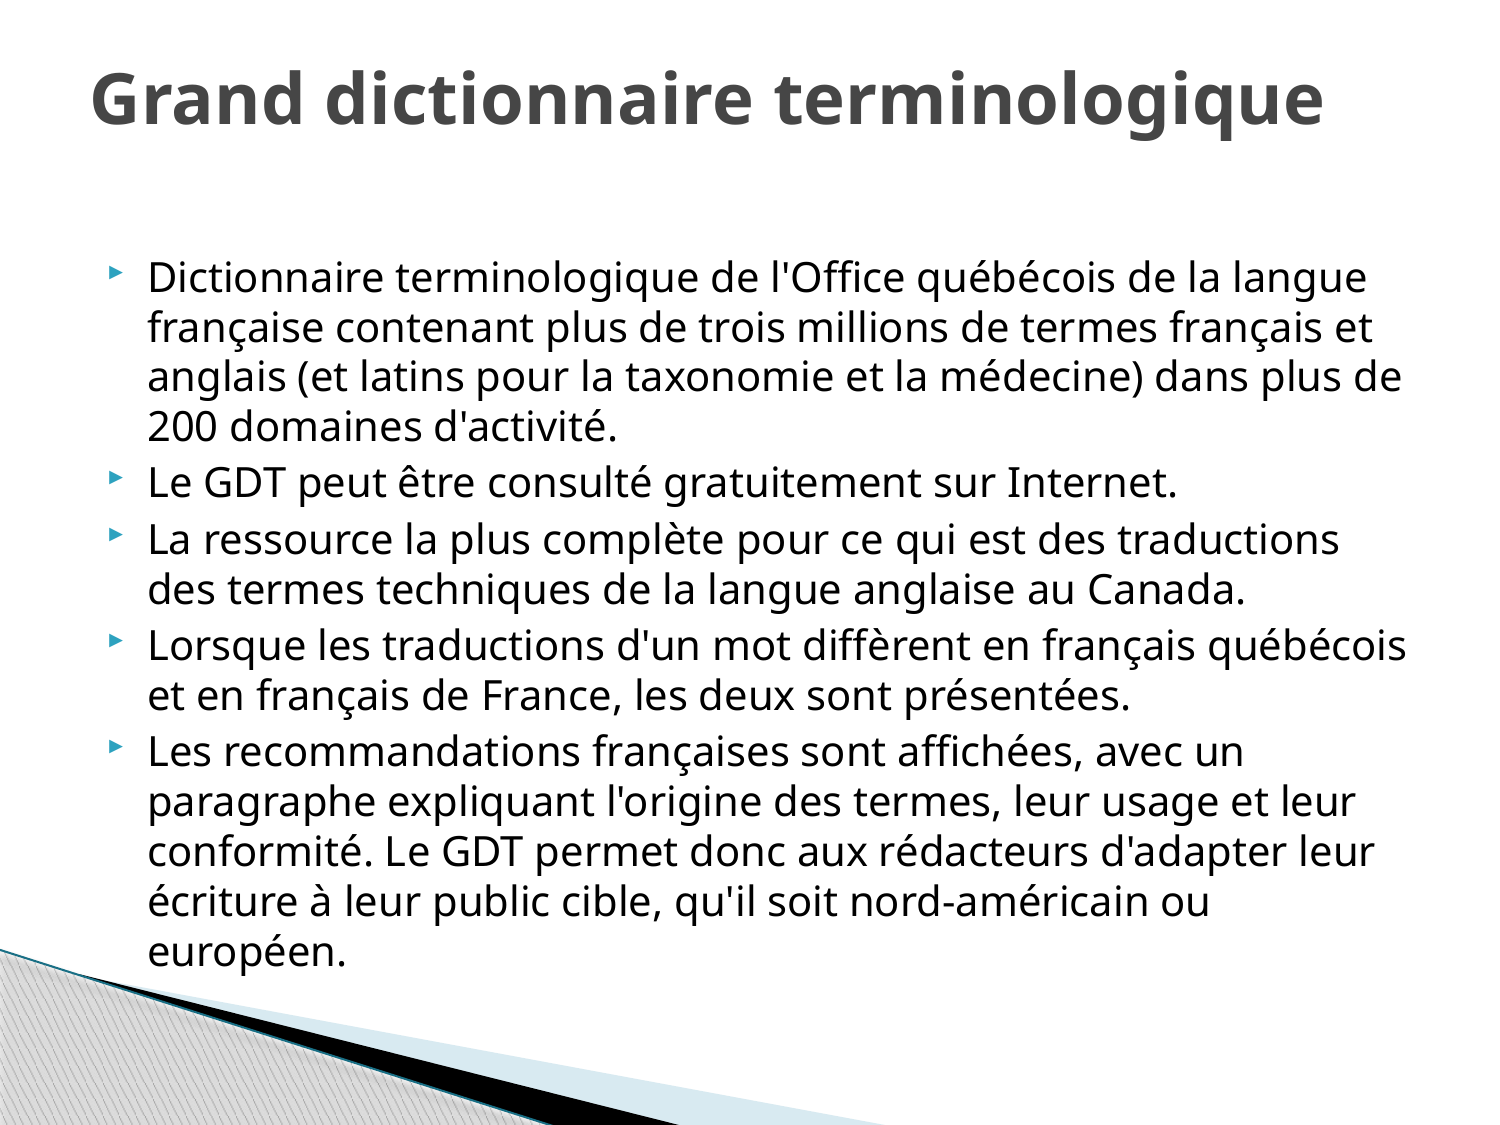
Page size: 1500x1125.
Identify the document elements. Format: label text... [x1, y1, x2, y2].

list Dictionnaire terminologique de l'Office québécois de la langue française contenant plus de trois millions de termes français et anglais (et latins pour la taxonomie et la médecine) dans plus de 200 domaines d'activité. Le GDT peut être consulté gratuitement sur Internet. La ressource la plus complète pour ce qui est des traductions des termes techniques de la langue anglaise au Canada. Lorsque les traductions d'un mot diffèrent en français québécois et en français de France, les deux sont présentées. Les recommandations françaises sont affichées, avec un paragraphe expliquant l'origine des termes, leur usage et leur conformité. Le GDT permet donc aux rédacteurs d'adapter leur écriture à leur public cible, qu'il soit nord-américain ou européen. [75, 243, 1425, 986]
title Grand dictionnaire terminologique [75, 45, 1425, 233]
